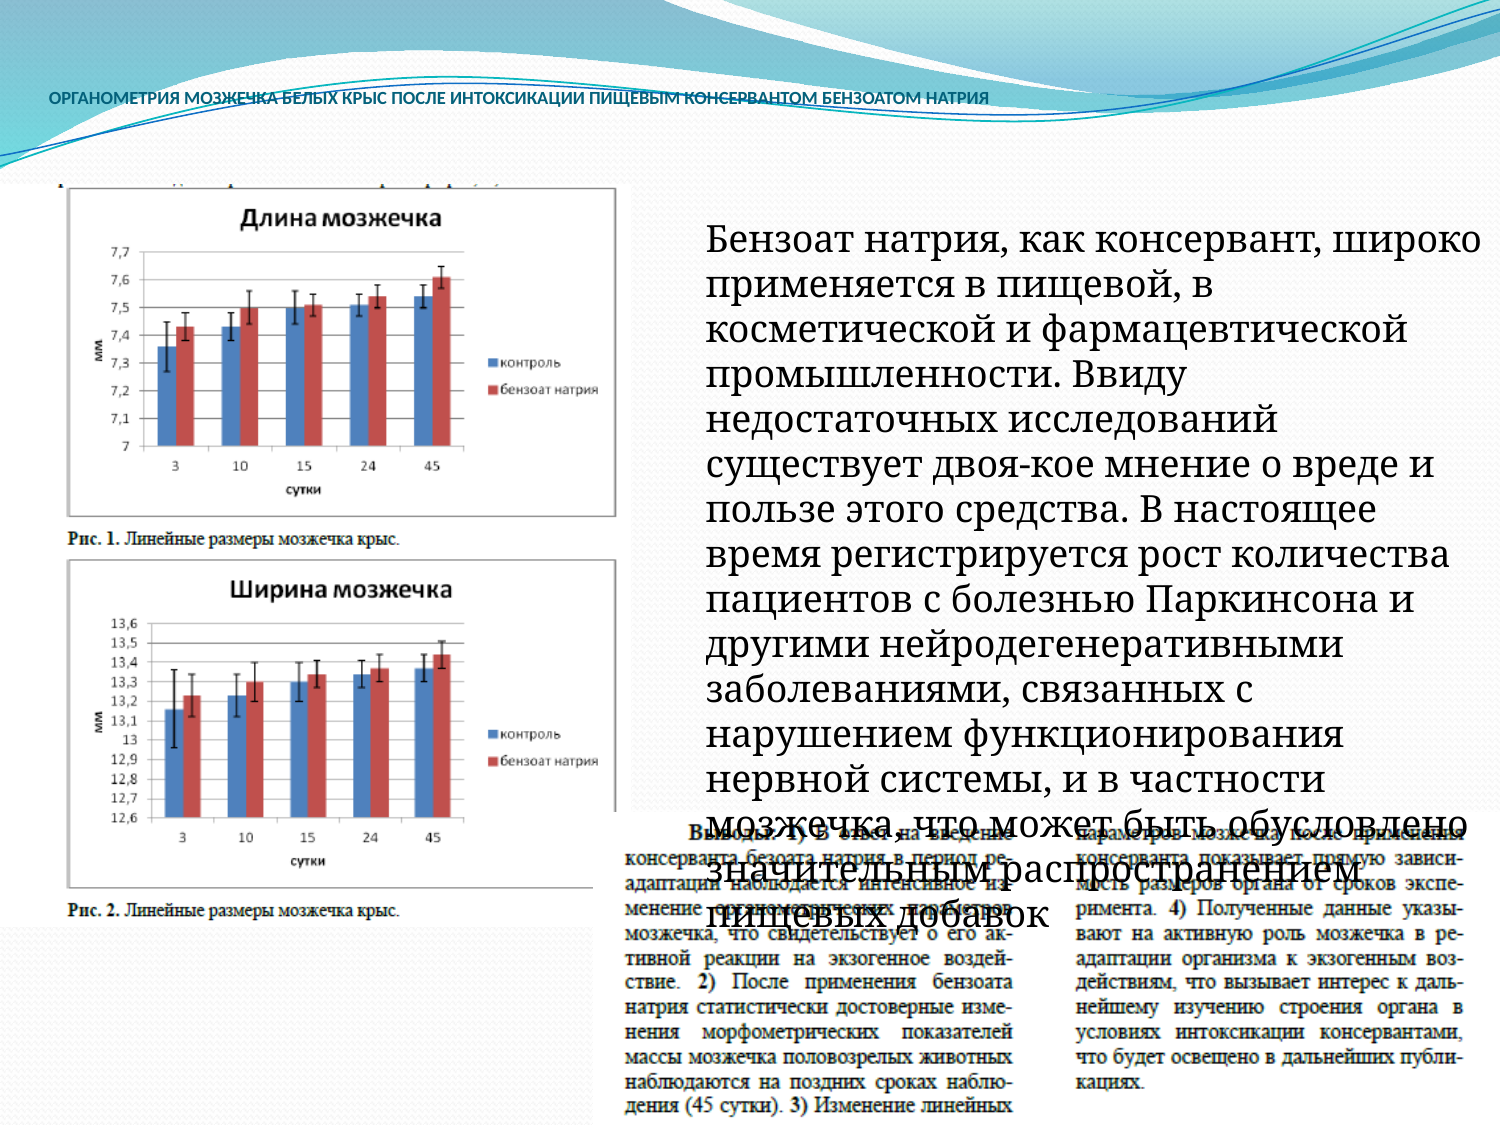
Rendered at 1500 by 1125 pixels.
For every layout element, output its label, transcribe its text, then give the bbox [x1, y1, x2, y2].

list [0, 184, 632, 928]
picture [593, 812, 1500, 1125]
text_box Бензоат натрия, как консервант, широко применяется в пищевой, в косметической и фармацевтической промышленности. Ввиду недостаточных исследований существует двоя-кое мнение о вреде и пользе этого средства. В настоящее время регистрируется рост количества пациентов с болезнью Паркинсона и другими нейродегенеративными заболеваниями, связанных с нарушением функционирования нервной системы, и в частности мозжечка, что может быть обусловлено значительным распространением пищевых добавок [690, 208, 1500, 812]
title ОРГАНОМЕТРИЯ МОЗЖЕЧКА БЕЛЫХ КРЫС ПОСЛЕ ИНТОКСИКАЦИИ ПИЩЕВЫМ КОНСЕРВАНТОМ БЕНЗОАТОМ НАТРИЯ [41, 19, 1459, 112]
